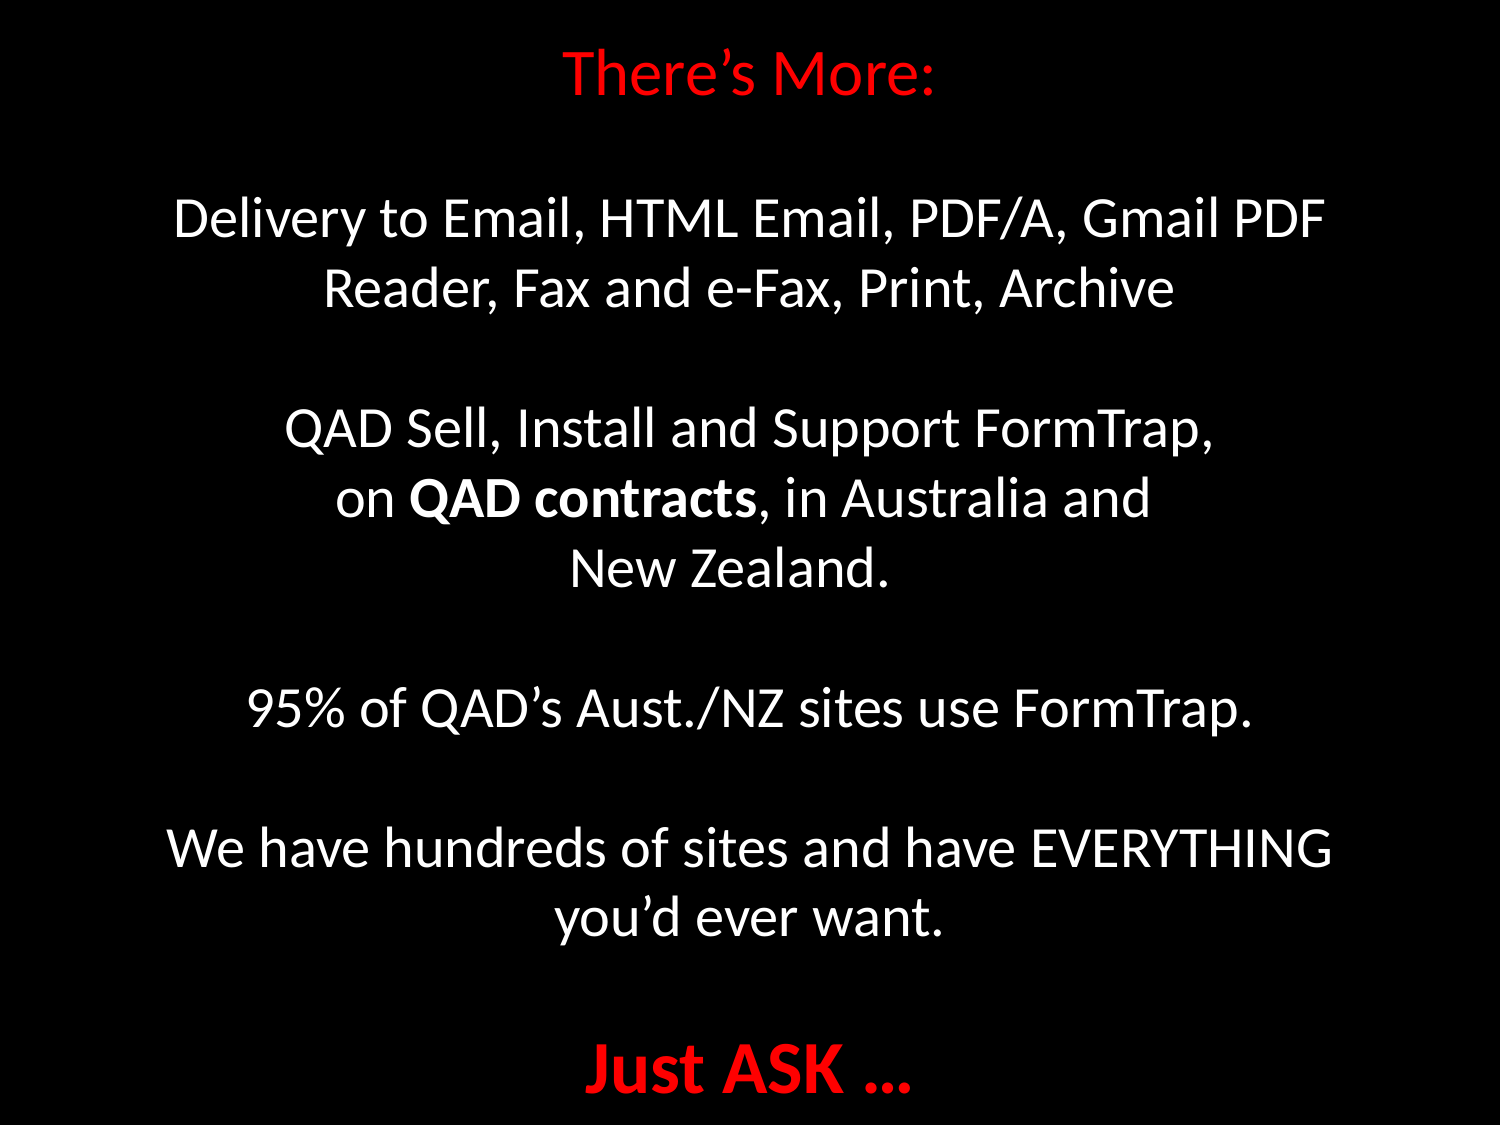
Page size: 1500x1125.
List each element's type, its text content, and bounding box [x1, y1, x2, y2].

title There’s More: Delivery to Email, HTML Email, PDF/A, Gmail PDF Reader, Fax and e-Fax, Print, Archive QAD Sell, Install and Support FormTrap, on QAD contracts, in Australia and New Zealand. 95% of QAD’s Aust./NZ sites use FormTrap. We have hundreds of sites and have EVERYTHING you’d ever want. Just ASK … [112, 450, 1388, 688]
